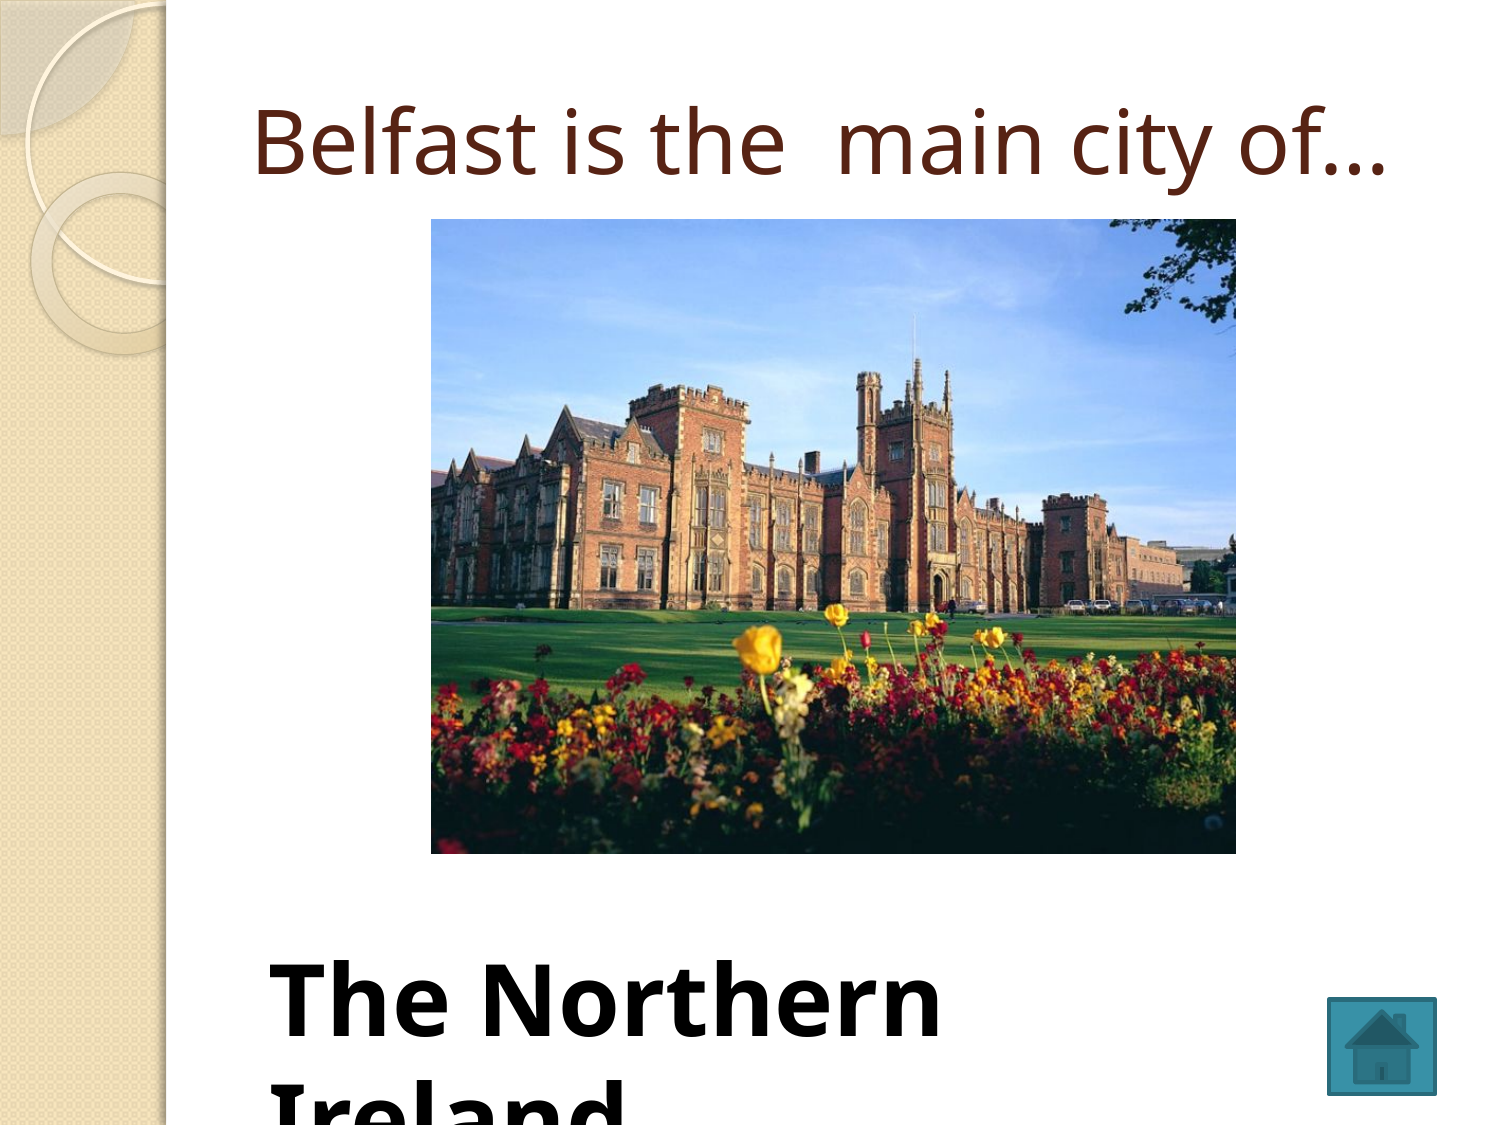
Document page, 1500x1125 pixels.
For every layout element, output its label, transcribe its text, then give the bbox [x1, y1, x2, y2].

picture [430, 219, 1236, 855]
text_box [1327, 997, 1437, 1096]
text_box The Northern Ireland [253, 928, 1282, 1125]
title Belfast is the main city of… [235, 45, 1466, 233]
